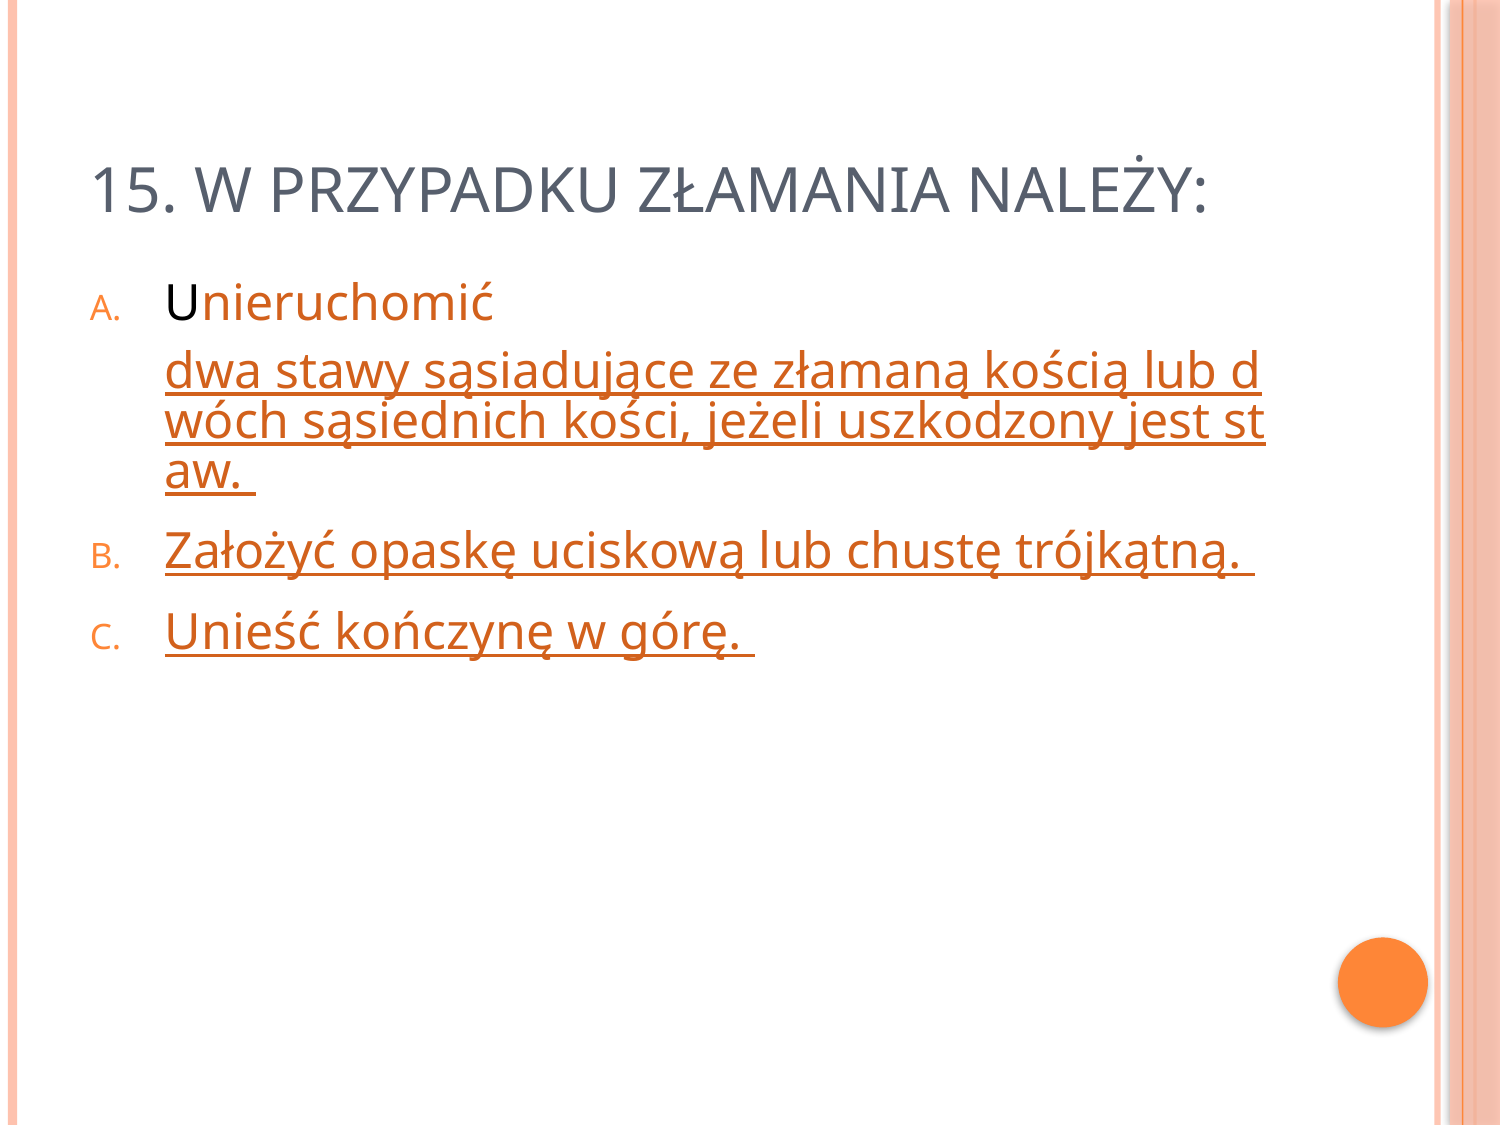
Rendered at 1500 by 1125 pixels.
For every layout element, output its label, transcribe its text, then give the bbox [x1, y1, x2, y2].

title 15. W przypadku złamania należy: [75, 45, 1300, 233]
list Unieruchomić dwa stawy sąsiadujące ze złamaną kością lub dwóch sąsiednich kości, jeżeli uszkodzony jest staw. Założyć opaskę uciskową lub chustę trójkątną. Unieść kończynę w górę. [75, 262, 1300, 693]
